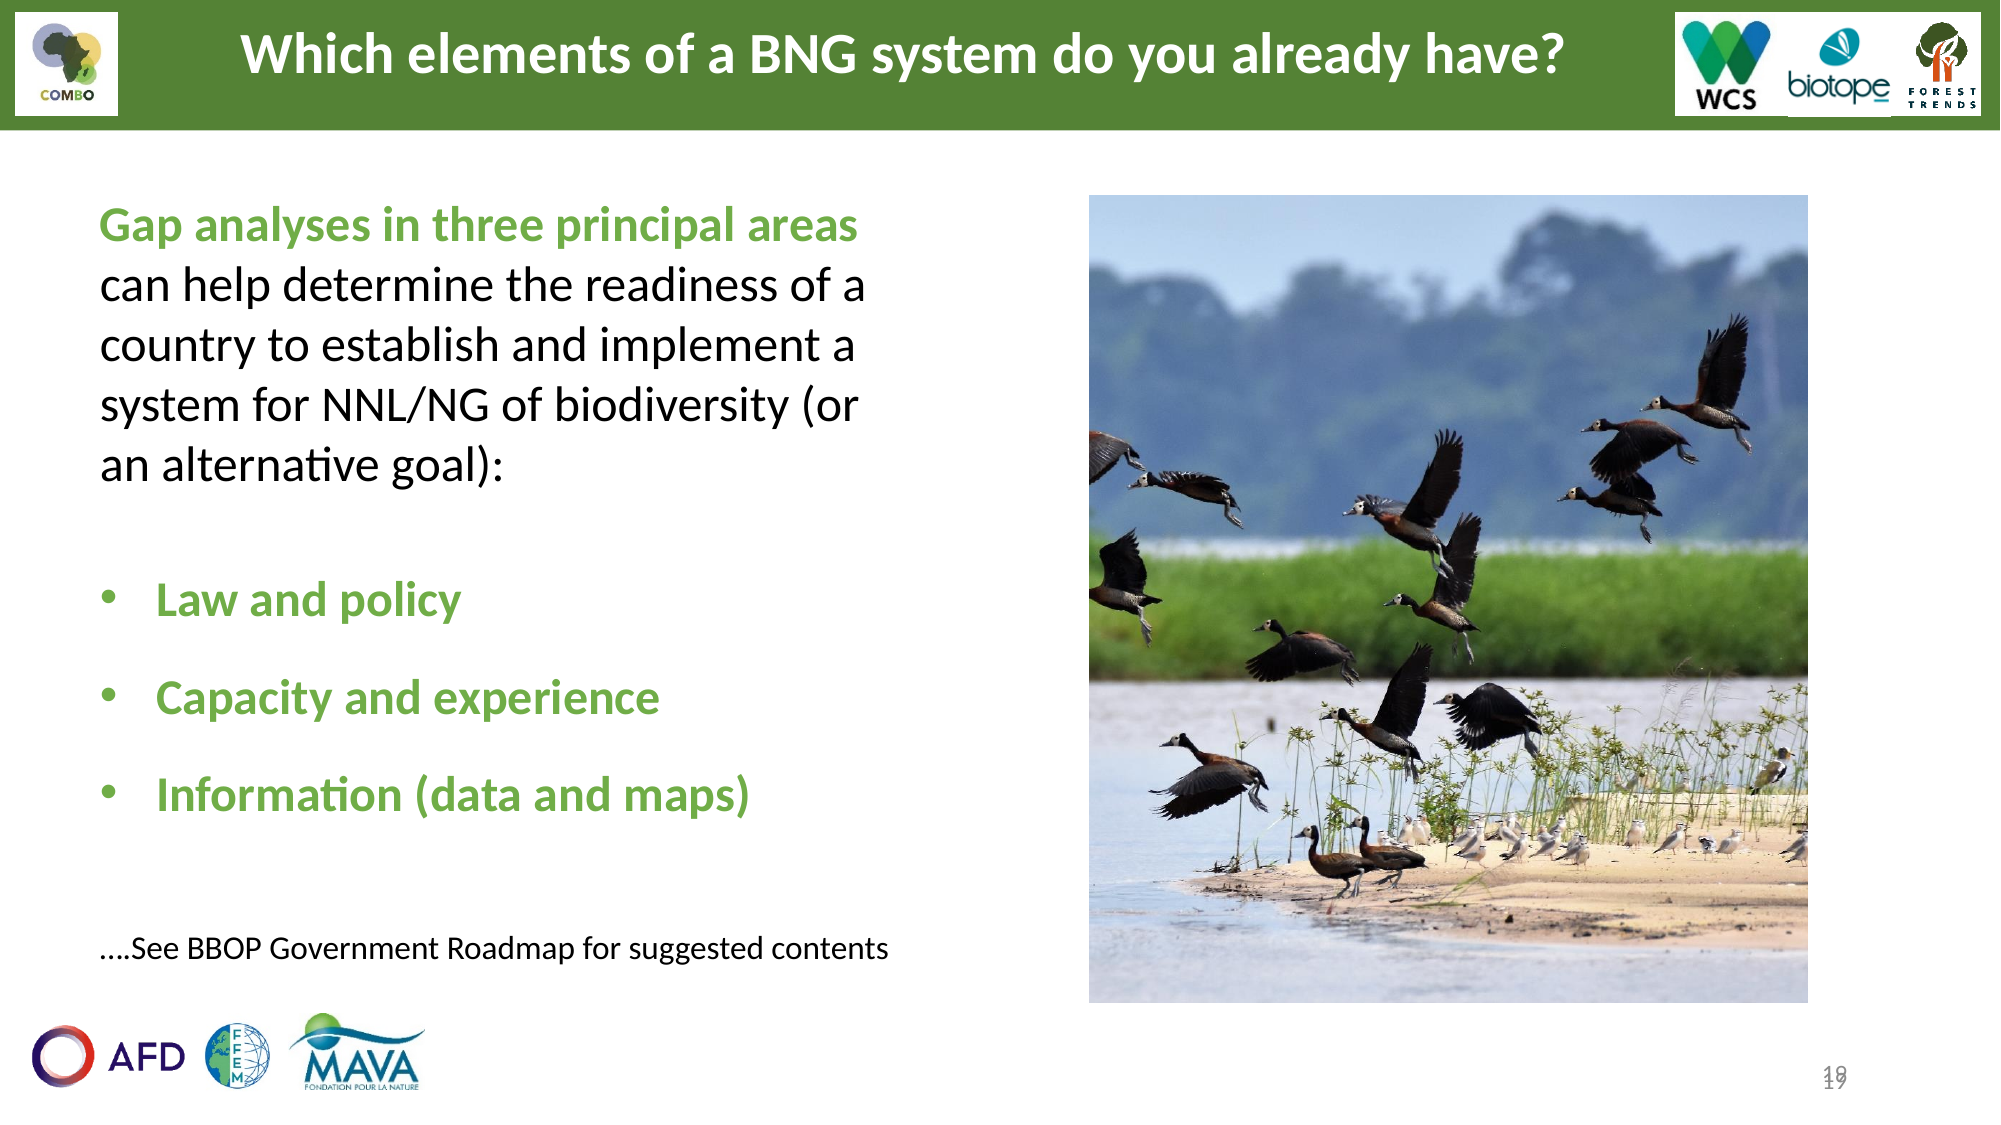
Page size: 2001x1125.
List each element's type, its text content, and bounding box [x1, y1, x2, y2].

text_box Gap analyses in three principal areas can help determine the readiness of a country to establish and implement a system for NNL/NG of biodiversity (or an alternative goal): Law and policy Capacity and experience Information (data and maps) ….See BBOP Government Roadmap for suggested contents [85, 184, 911, 1114]
picture [15, 1009, 85, 1103]
slide_number 19 [1412, 1042, 1863, 1103]
picture [1089, 195, 1808, 1003]
picture [1788, 14, 1891, 117]
picture [1907, 22, 1980, 109]
text_box Which elements of a BNG system do you already have? [131, 15, 1677, 94]
picture [1675, 14, 1777, 116]
picture [15, 12, 118, 116]
